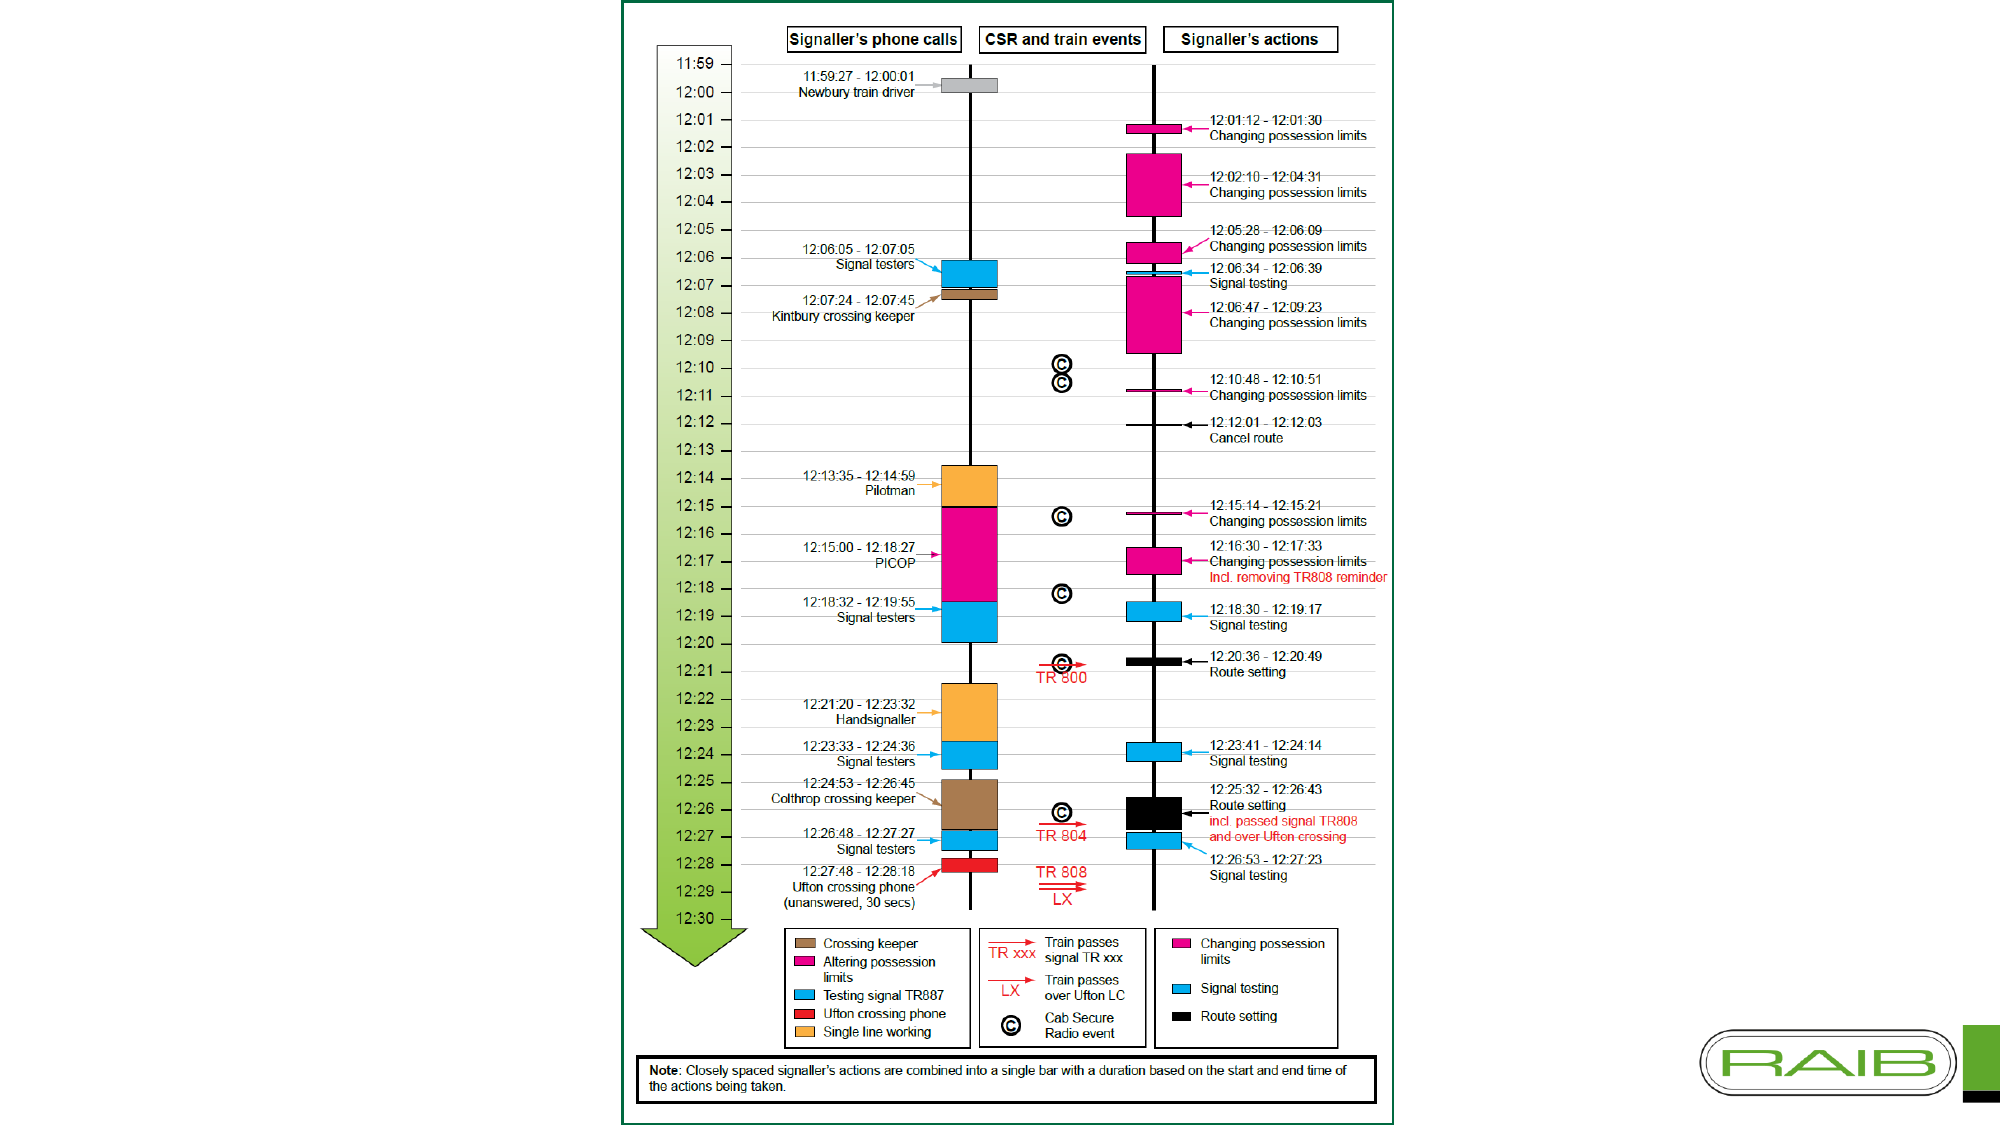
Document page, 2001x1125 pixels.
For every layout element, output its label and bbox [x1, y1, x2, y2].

picture [1698, 1029, 1958, 1103]
picture [620, 0, 1394, 1125]
